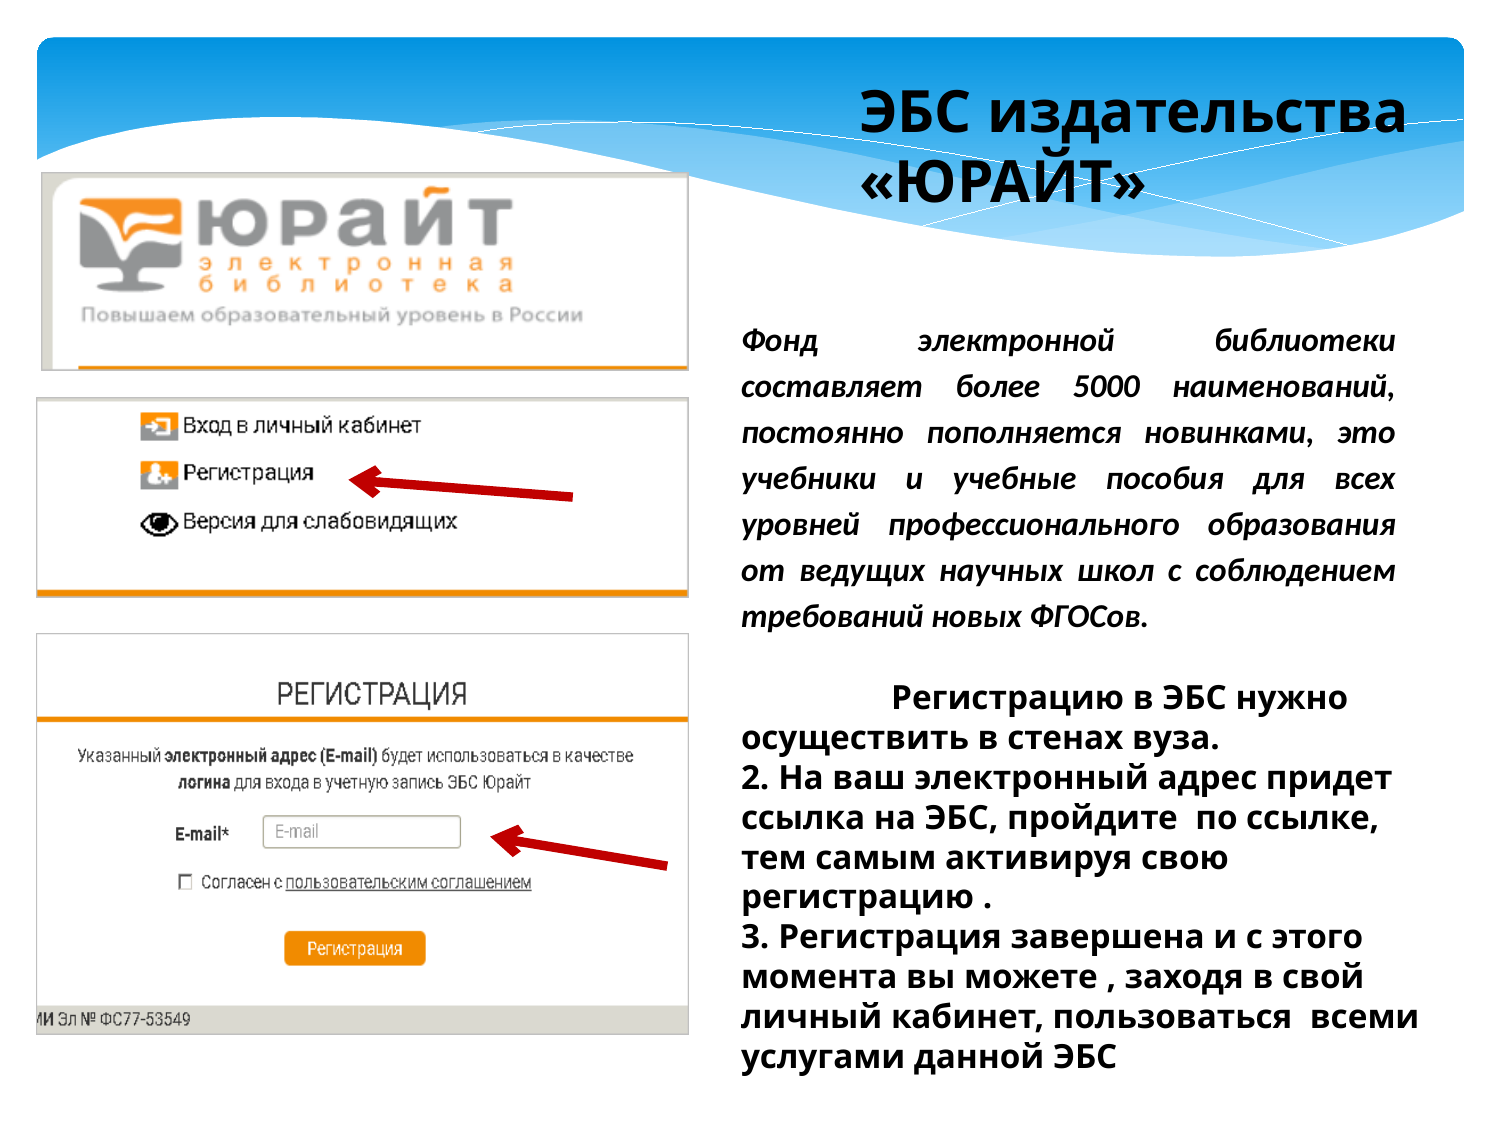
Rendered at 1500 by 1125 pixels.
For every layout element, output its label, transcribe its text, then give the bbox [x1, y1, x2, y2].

text_box Регистрацию в ЭБС нужно осуществить в стенах вуза. 2. На ваш электронный адрес придет ссылка на ЭБС, пройдите по ссылке, тем самым активируя свою регистрацию . 3. Регистрация завершена и с этого момента вы можете , заходя в свой личный кабинет, пользоваться всеми услугами данной ЭБС [726, 668, 1447, 1083]
text_box ЭБС издательства «ЮРАЙТ» [844, 66, 1471, 221]
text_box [489, 836, 668, 867]
picture [40, 172, 689, 372]
picture [36, 633, 689, 1036]
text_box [348, 479, 573, 498]
text_box Фонд электронной библиотеки составляет более 5000 наименований, постоянно пополняется новинками, это учебники и учебные пособия для всех уровней профессионального образования от ведущих научных школ с соблюдением требований новых ФГОСов. [726, 305, 1412, 642]
picture [36, 396, 689, 598]
